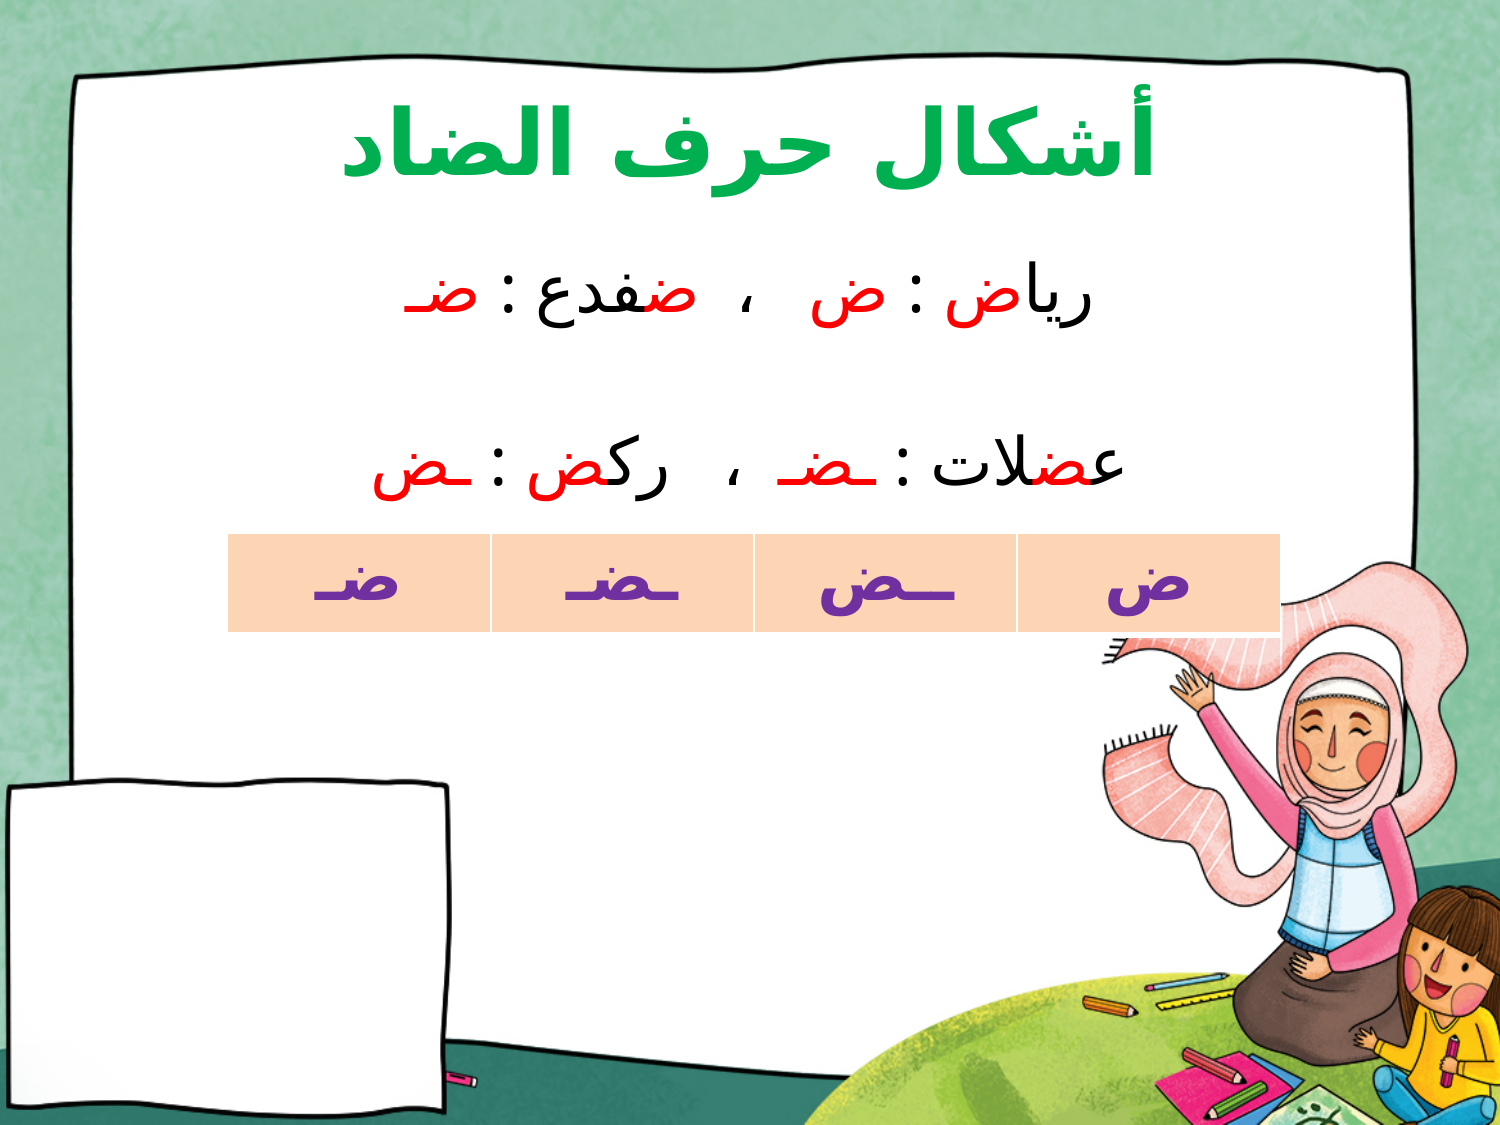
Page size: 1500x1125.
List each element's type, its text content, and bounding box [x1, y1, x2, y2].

list رياض : ض ، ضفدع : ضـ عضلات : ـضـ ، ركض : ـض [75, 237, 1425, 981]
table_header ــض [755, 534, 1016, 632]
table_header ض [1018, 534, 1280, 632]
table_header ضـ [228, 534, 490, 632]
table_header ـضـ [492, 534, 753, 632]
title أشكال حرف الضاد [75, 45, 1425, 233]
picture [0, 0, 1500, 1125]
